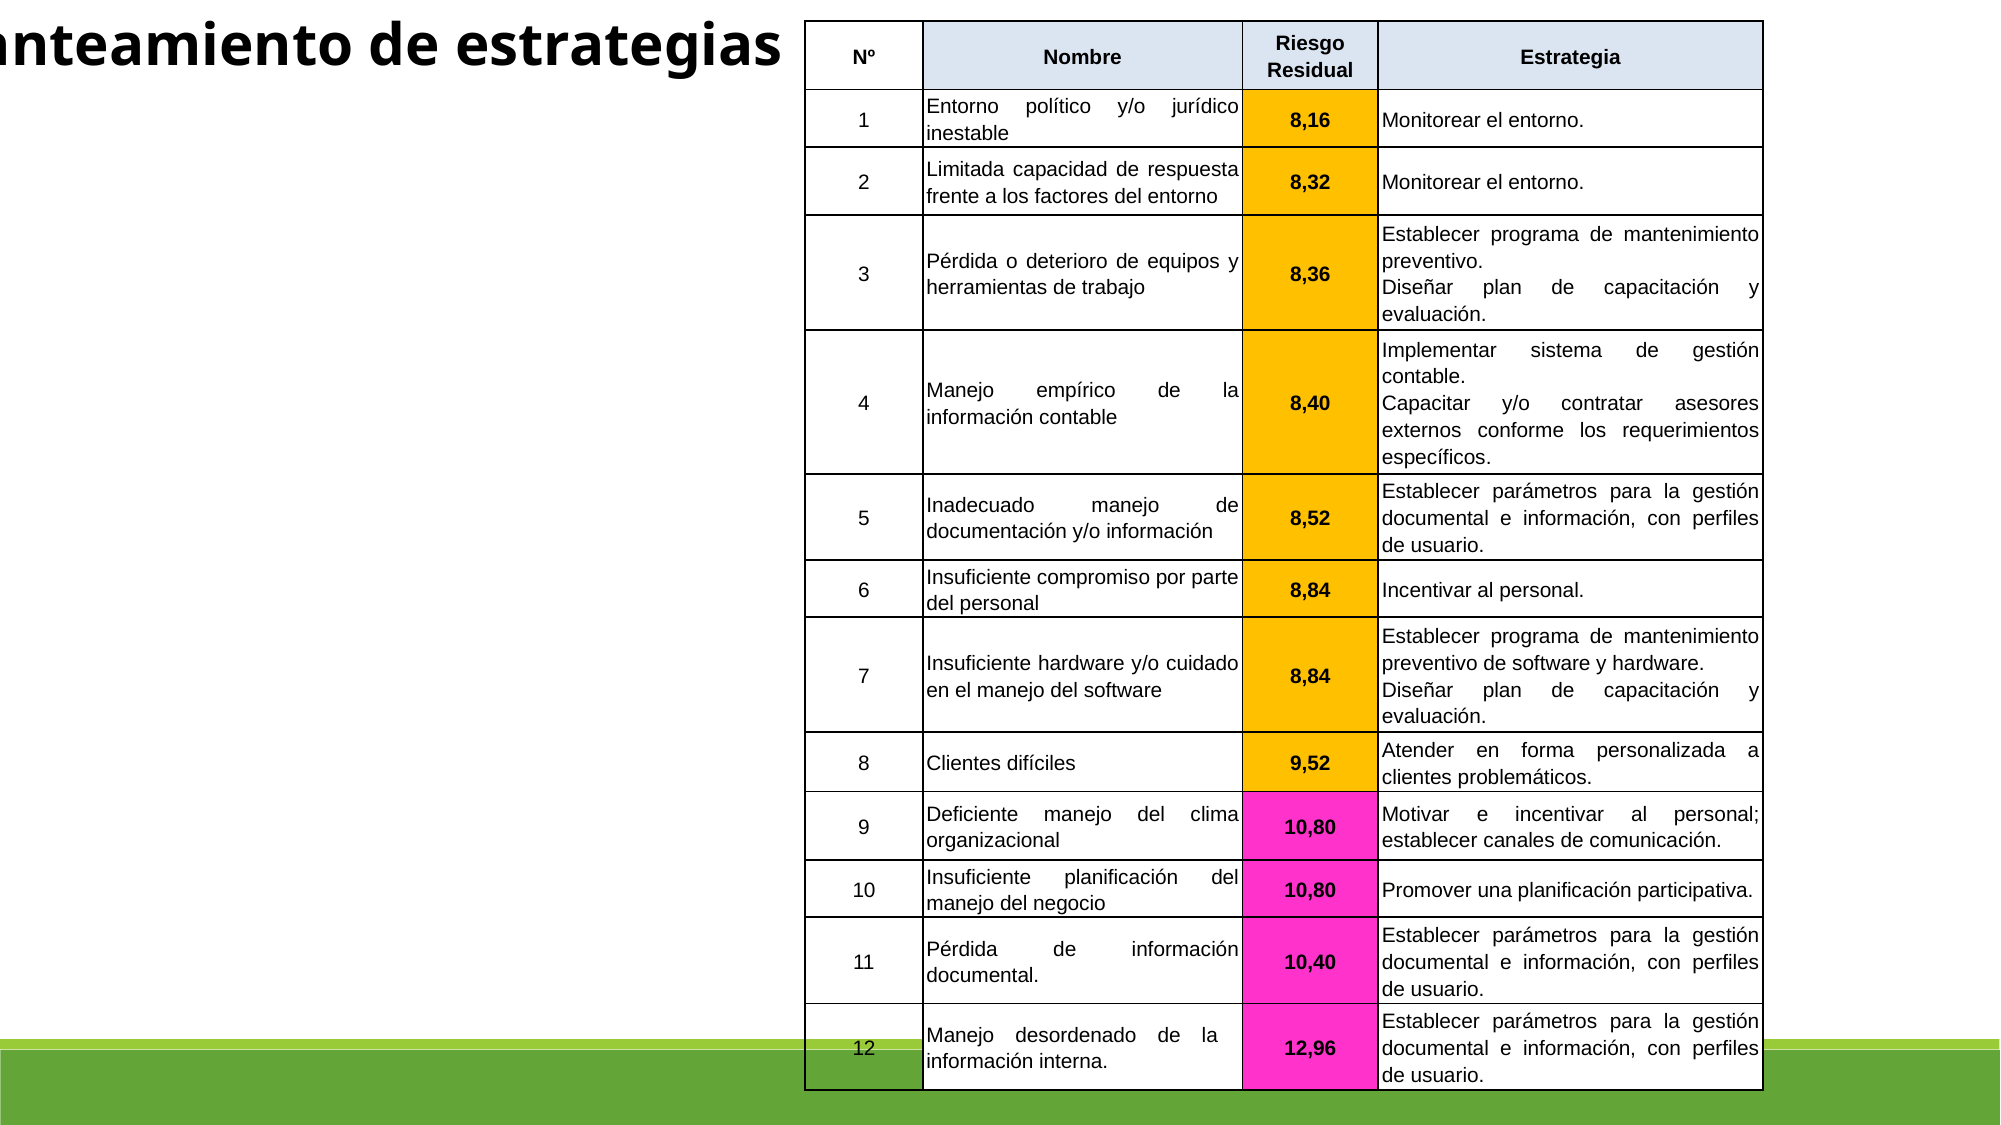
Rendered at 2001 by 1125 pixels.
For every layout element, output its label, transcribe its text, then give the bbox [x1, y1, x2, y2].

table_cell 12 [806, 1004, 922, 1089]
table_cell Establecer parámetros para la gestión documental e información, con perfiles de usuario. [1379, 918, 1762, 1003]
table_cell 7 [806, 618, 922, 731]
table_cell 8,36 [1243, 216, 1377, 329]
table_cell 12,96 [1243, 1004, 1377, 1089]
table_cell Insuficiente planificación del manejo del negocio [924, 861, 1242, 916]
table_cell Establecer parámetros para la gestión documental e información, con perfiles de usuario. [1379, 1004, 1762, 1089]
table_cell Establecer parámetros para la gestión documental e información, con perfiles de usuario. [1379, 475, 1762, 559]
table_cell 10 [806, 861, 922, 916]
table_cell 8,84 [1243, 618, 1377, 731]
table_cell 6 [806, 561, 922, 616]
table_cell 1 [806, 90, 922, 146]
table_cell 3 [806, 216, 922, 329]
table_cell 10,80 [1243, 792, 1377, 859]
table_cell 5 [806, 475, 922, 559]
table_cell 8,32 [1243, 148, 1377, 214]
table_cell Entorno político y/o jurídico inestable [924, 90, 1242, 146]
table_cell Establecer programa de mantenimiento preventivo de software y hardware. Diseñar plan de capacitación y evaluación. [1379, 618, 1762, 731]
table_header Nº [806, 22, 922, 89]
table_cell 9 [806, 792, 922, 859]
table_cell Atender en forma personalizada a clientes problemáticos. [1379, 733, 1762, 791]
table_header Nombre [924, 22, 1242, 89]
table_cell 2 [806, 148, 922, 214]
table_cell Incentivar al personal. [1379, 561, 1762, 616]
table_cell Pérdida de información documental. [924, 918, 1242, 1003]
table_cell Promover una planificación participativa. [1379, 861, 1762, 916]
table_header Riesgo Residual [1243, 22, 1377, 89]
table_cell Clientes difíciles [924, 733, 1242, 791]
table_cell Limitada capacidad de respuesta frente a los factores del entorno [924, 148, 1242, 214]
table_header Estrategia [1379, 22, 1762, 89]
table_cell 9,52 [1243, 733, 1377, 791]
table_cell Monitorear el entorno. [1379, 148, 1762, 214]
table_cell Monitorear el entorno. [1379, 90, 1762, 146]
table_cell 8,52 [1243, 475, 1377, 559]
table_cell 8,16 [1243, 90, 1377, 146]
table_cell Pérdida o deterioro de equipos y herramientas de trabajo [924, 216, 1242, 329]
table_cell Implementar sistema de gestión contable. Capacitar y/o contratar asesores externos conforme los requerimientos específicos. [1379, 331, 1762, 473]
table_cell 8 [806, 733, 922, 791]
table_cell Motivar e incentivar al personal; establecer canales de comunicación. [1379, 792, 1762, 859]
table_cell Insuficiente compromiso por parte del personal [924, 561, 1242, 616]
table_cell Manejo desordenado de la información interna. [924, 1004, 1242, 1089]
table_cell 11 [806, 918, 922, 1003]
table_cell 10,80 [1243, 861, 1377, 916]
table_cell Deficiente manejo del clima organizacional [924, 792, 1242, 859]
table_cell Establecer programa de mantenimiento preventivo. Diseñar plan de capacitación y evaluación. [1379, 216, 1762, 329]
table_cell 8,40 [1243, 331, 1377, 473]
table_cell Insuficiente hardware y/o cuidado en el manejo del software [924, 618, 1242, 731]
table_cell 8,84 [1243, 561, 1377, 616]
table_cell 4 [806, 331, 922, 473]
table_cell Manejo empírico de la información contable [924, 331, 1242, 473]
text_box Planteamiento de estrategias [0, 0, 798, 85]
table_cell Inadecuado manejo de documentación y/o información [924, 475, 1242, 559]
table_cell 10,40 [1243, 918, 1377, 1003]
